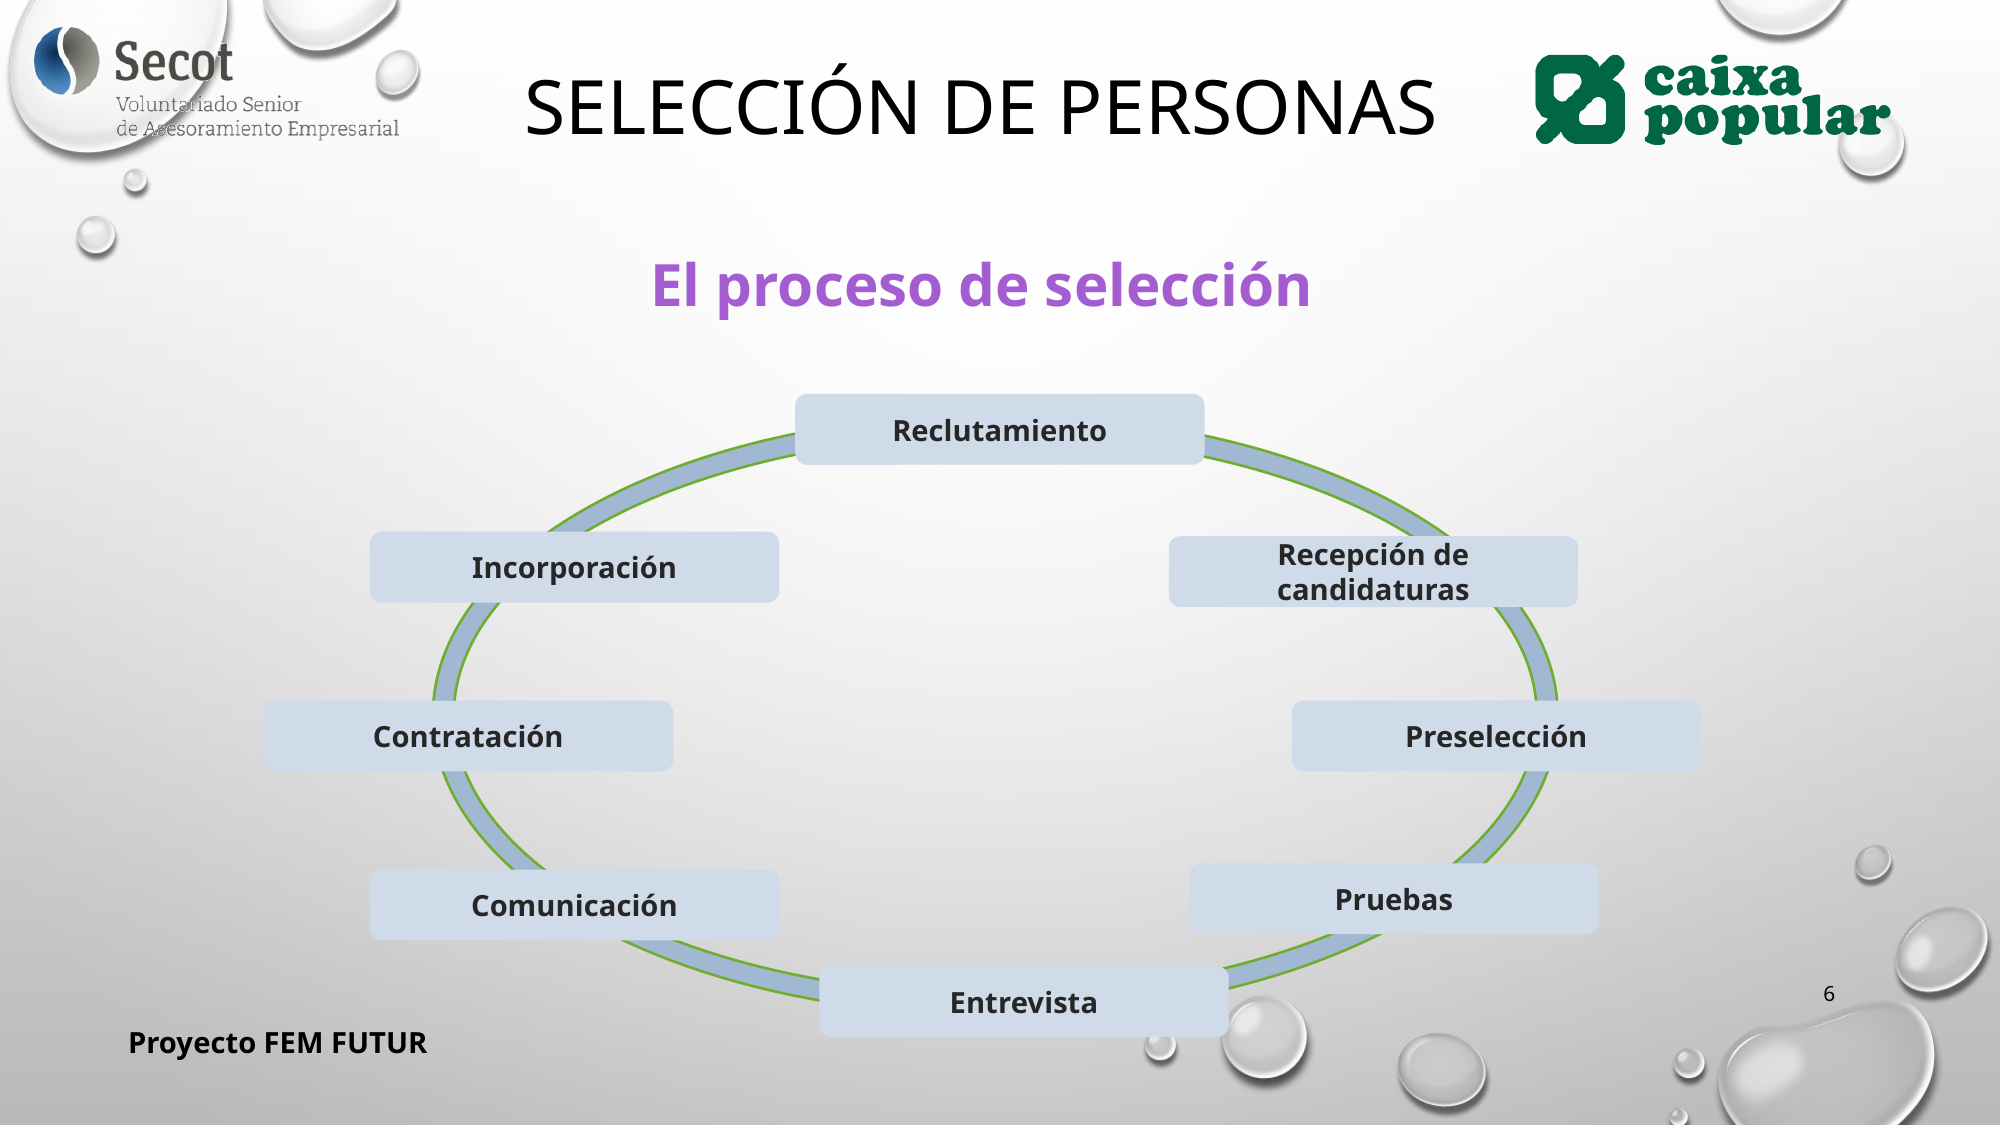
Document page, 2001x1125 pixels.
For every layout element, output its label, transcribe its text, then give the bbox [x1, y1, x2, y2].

text_box [1330, 1046, 1551, 1099]
text_box [623, 942, 817, 1002]
text_box [1453, 773, 1549, 862]
text_box Entrevista [817, 964, 1231, 1039]
text_box Incorporación [368, 530, 781, 604]
text_box [442, 773, 545, 868]
text_box [1205, 434, 1447, 534]
slide_number 6 [1724, 965, 1851, 1025]
text_box Reclutamiento [793, 392, 1206, 467]
text_box [1494, 609, 1559, 699]
text_box SELECCIÓN DE PERSONAS [402, 51, 1561, 194]
text_box Proyecto FEM FUTUR [113, 1017, 443, 1068]
text_box Recepción de candidaturas [1167, 534, 1580, 609]
picture [0, 0, 2000, 1125]
text_box Contratación [262, 699, 675, 773]
text_box Preselección [1290, 699, 1703, 773]
text_box [1225, 936, 1380, 990]
text_box [549, 432, 794, 530]
text_box Pruebas [1187, 862, 1601, 936]
text_box El proceso de selección [319, 240, 1644, 326]
text_box Comunicación [368, 868, 781, 942]
text_box [432, 604, 500, 699]
